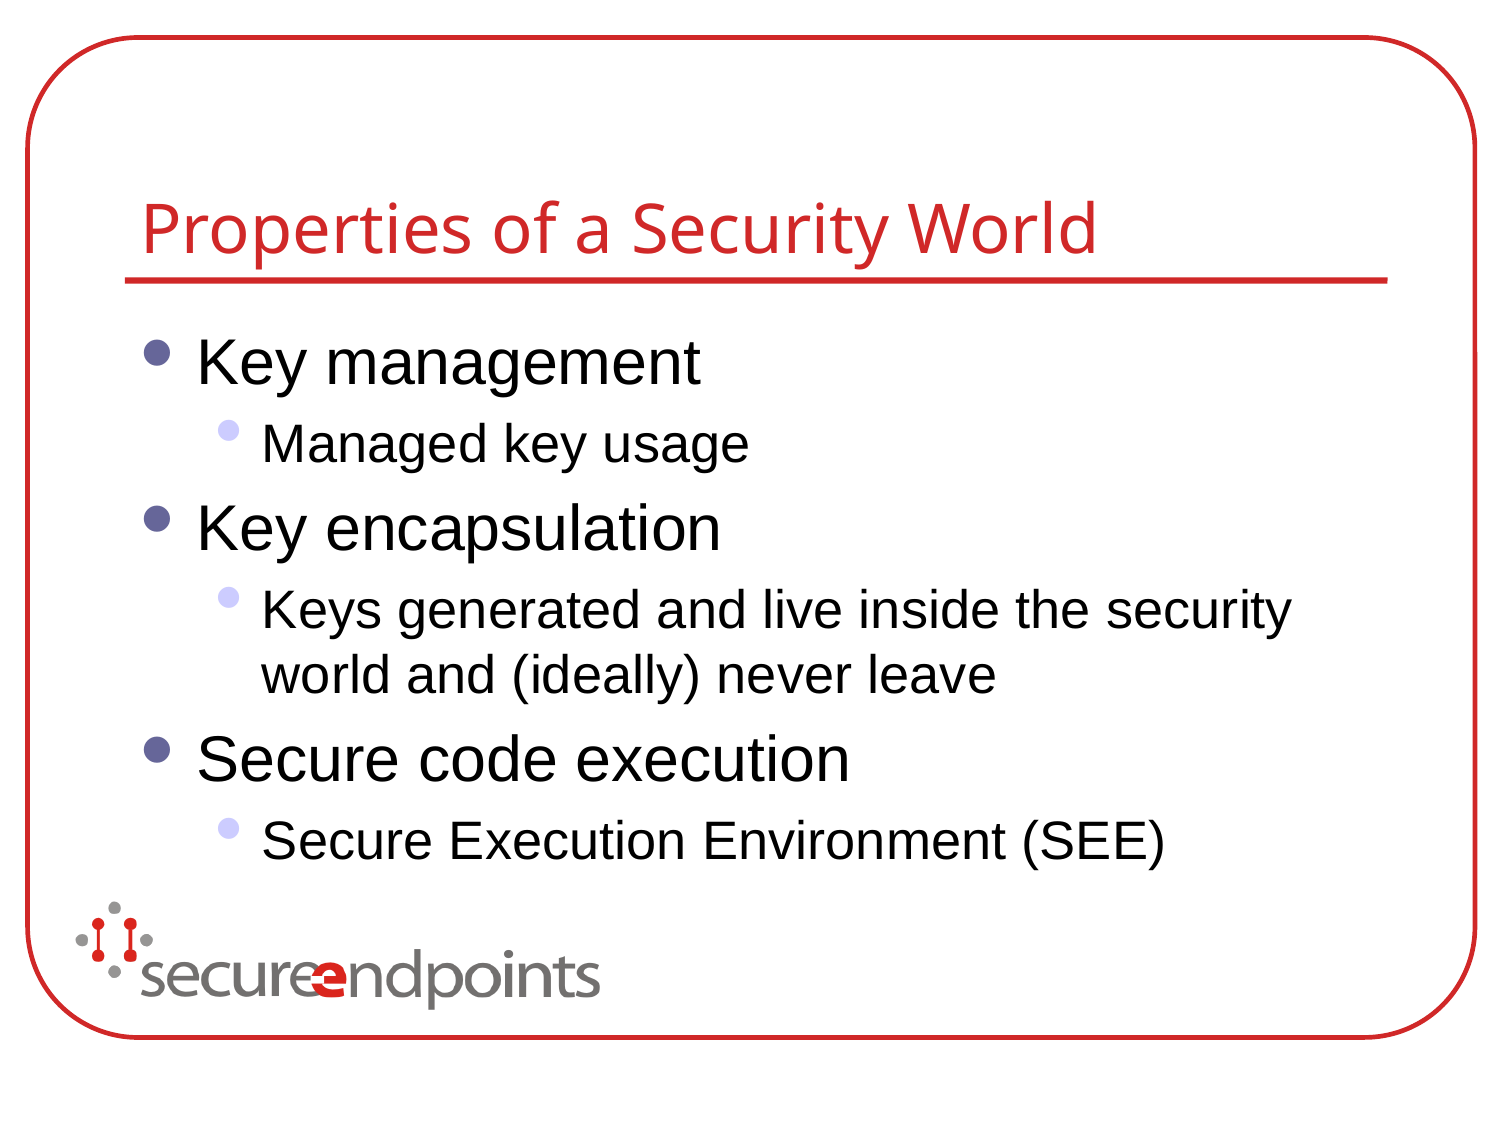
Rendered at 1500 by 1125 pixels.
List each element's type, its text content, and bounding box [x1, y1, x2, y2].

title Properties of a Security World [124, 87, 1388, 276]
picture [75, 901, 600, 1010]
list Key management Managed key usage Key encapsulation Keys generated and live inside the security world and (ideally) never leave Secure code execution Secure Execution Environment (SEE) [124, 312, 1388, 976]
